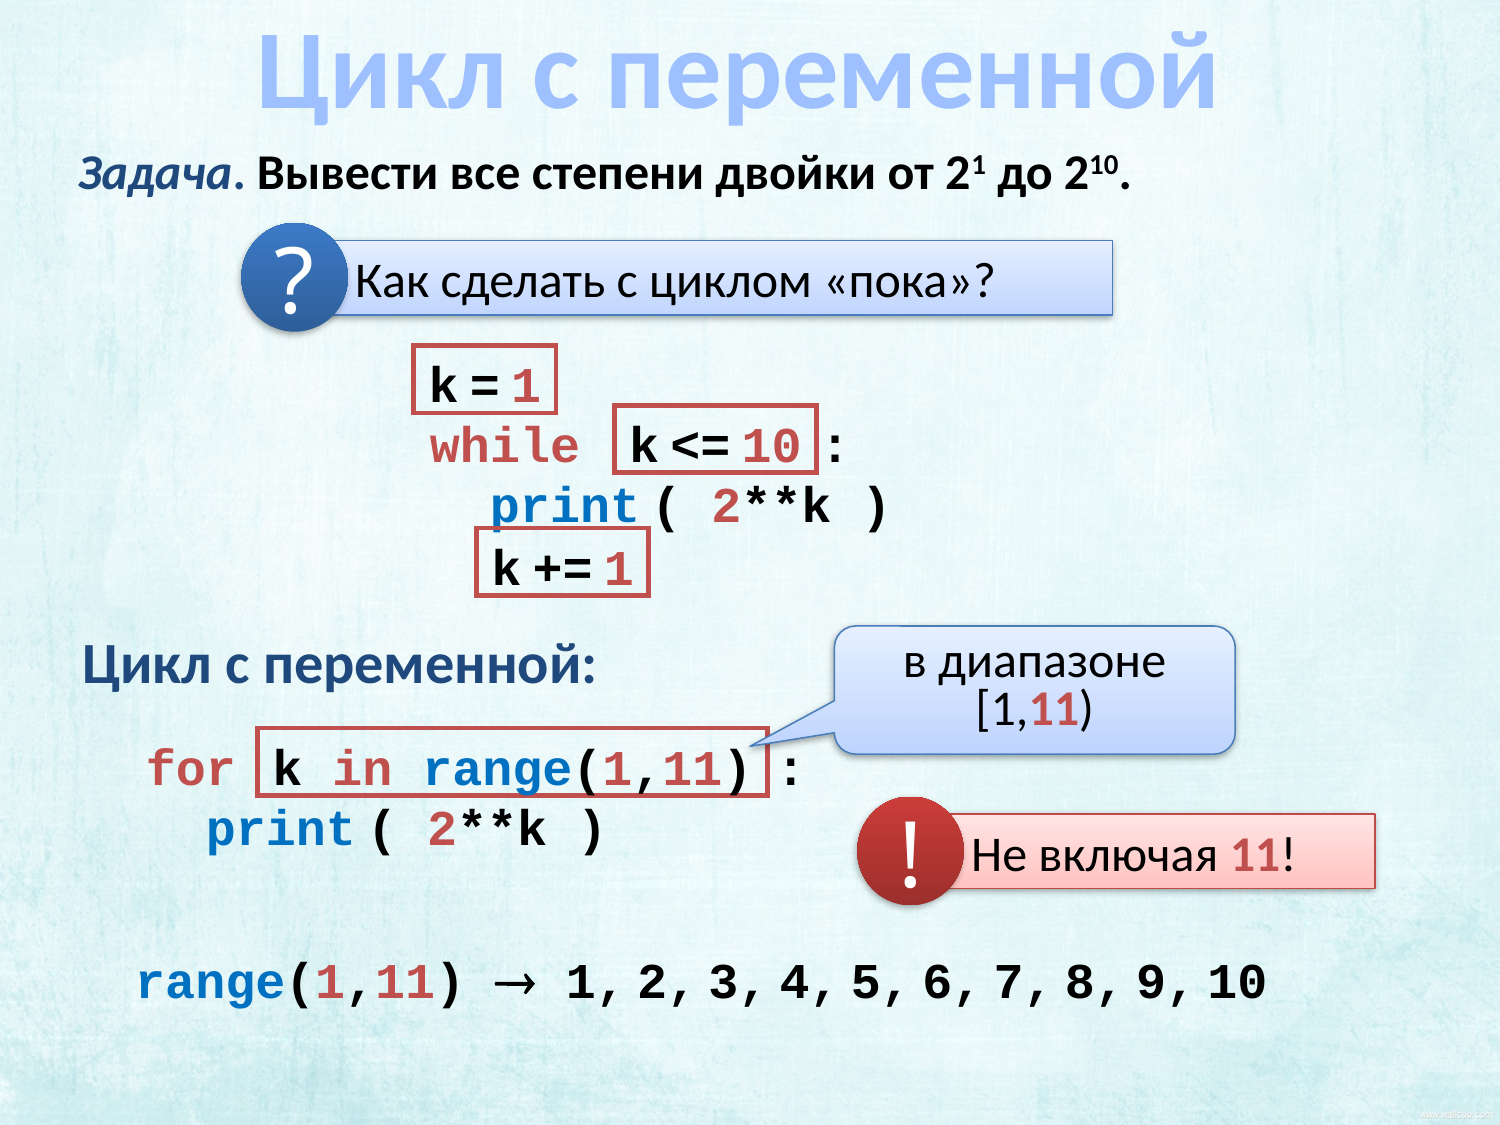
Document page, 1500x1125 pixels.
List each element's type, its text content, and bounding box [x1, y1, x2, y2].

text_box в диапазоне [1,11) [749, 625, 1236, 755]
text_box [241, 222, 1113, 332]
text_box k += 1 [476, 528, 649, 596]
text_box k = 1 [413, 345, 556, 413]
text_box for : print ( 2**k ) [116, 728, 828, 863]
text_box Цикл с переменной: [67, 618, 613, 703]
text_box Задача. Вывести все степени двойки от 21 до 210. [62, 131, 1454, 207]
text_box Цикл с переменной [0, 0, 1477, 127]
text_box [857, 796, 1376, 906]
text_box k <= 10 [614, 405, 817, 473]
text_box k in range(1,11) [257, 728, 768, 796]
text_box range(1,11)  1, 2, 3, 4, 5, 6, 7, 8, 9, 10 [120, 940, 1283, 1016]
text_box while : print ( 2**k ) [400, 344, 1063, 600]
